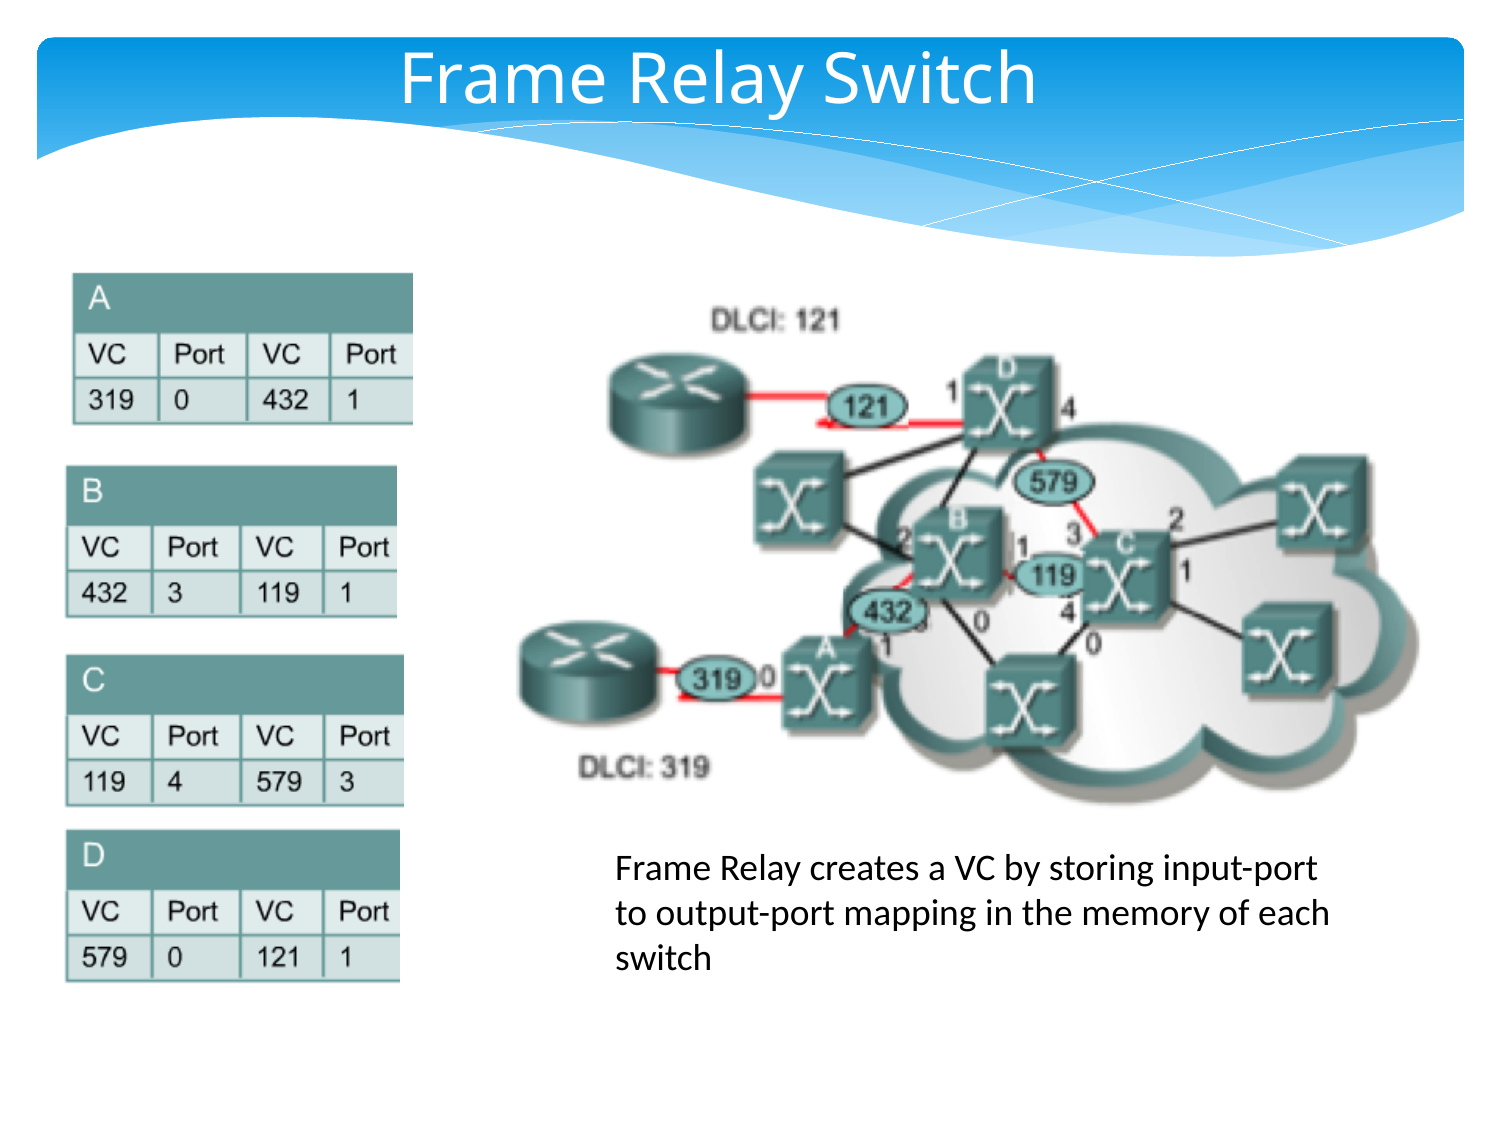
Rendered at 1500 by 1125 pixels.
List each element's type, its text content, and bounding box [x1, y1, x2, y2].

title Frame Relay Switch [143, 24, 1295, 125]
picture [62, 460, 397, 622]
picture [66, 267, 413, 430]
text_box Frame Relay creates a VC by storing input-port to output-port mapping in the memory of each switch [600, 835, 1351, 986]
picture [501, 290, 1436, 825]
picture [62, 649, 404, 988]
